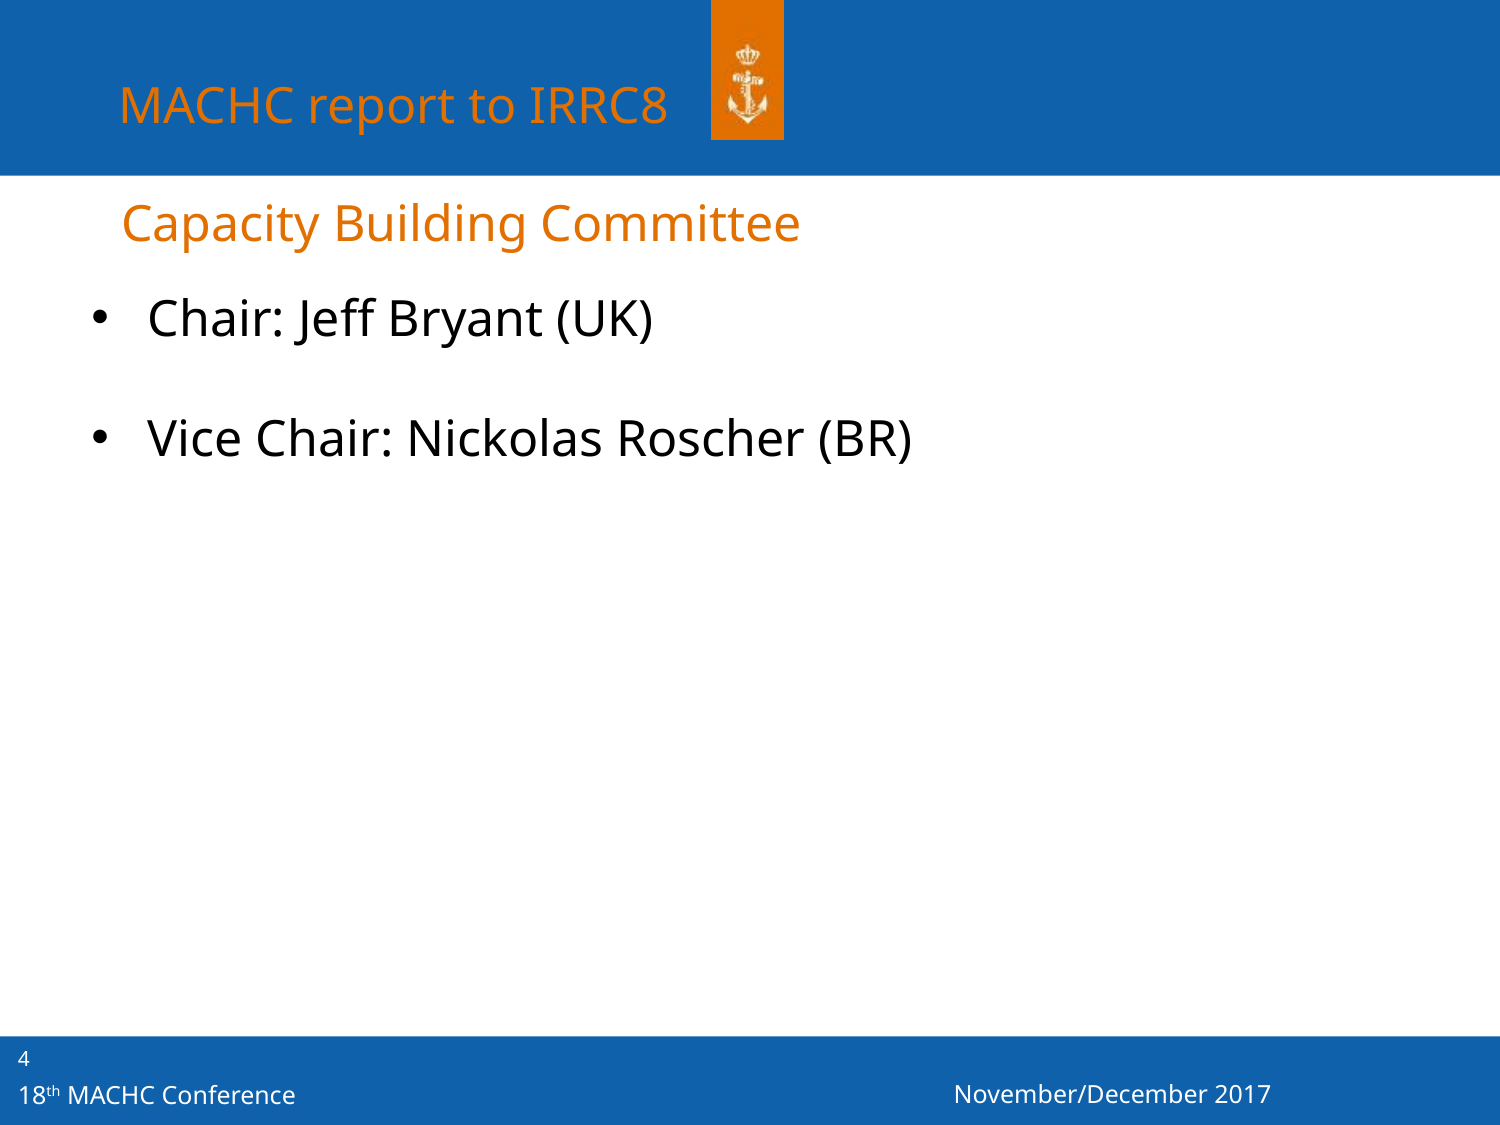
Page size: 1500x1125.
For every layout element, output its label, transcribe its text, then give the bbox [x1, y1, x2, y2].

text_box Chair: Jeff Bryant (UK) Vice Chair: Nickolas Roscher (BR) [76, 278, 1388, 679]
text_box Capacity Building Committee [106, 184, 830, 260]
text_box MACHC report to IRRC8 [103, 66, 684, 142]
picture [711, 0, 784, 140]
